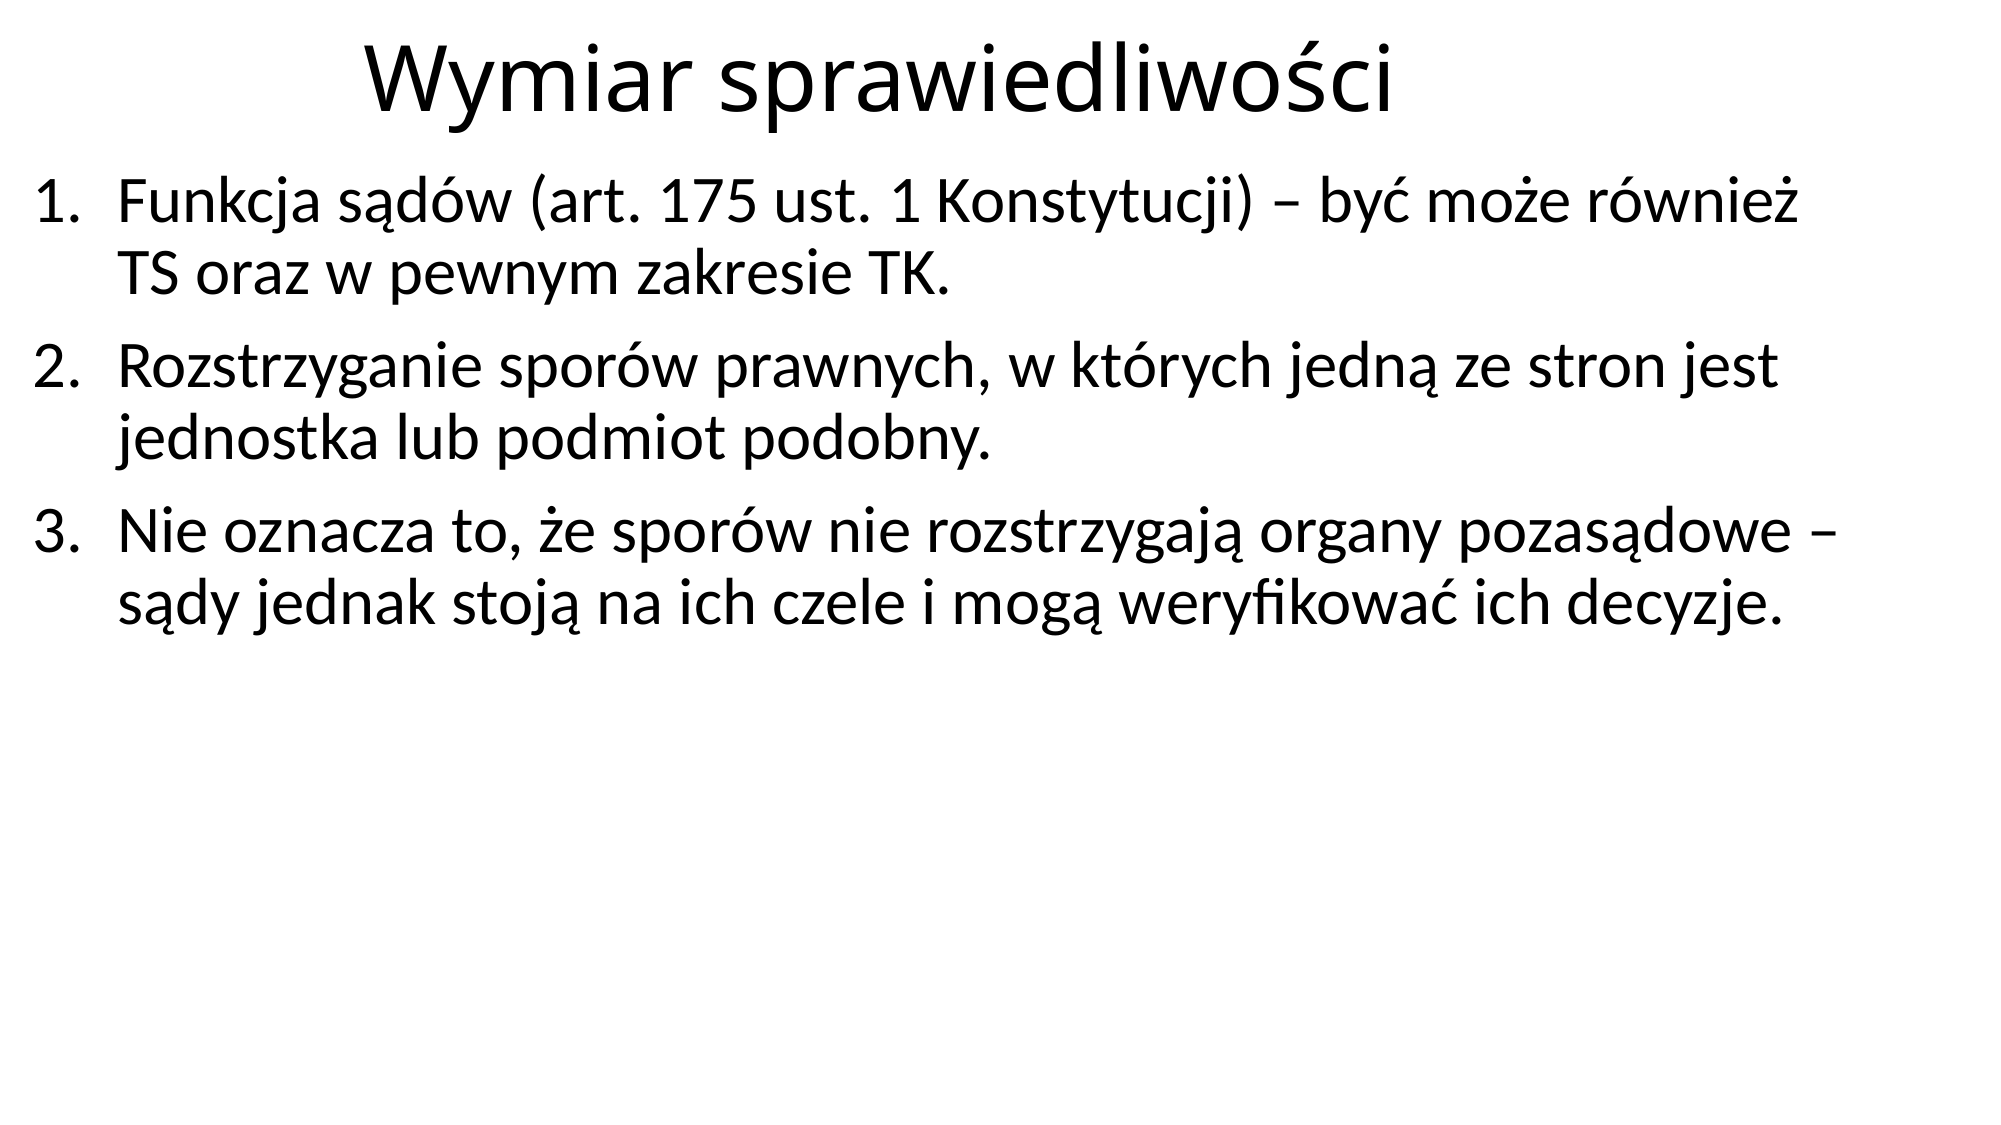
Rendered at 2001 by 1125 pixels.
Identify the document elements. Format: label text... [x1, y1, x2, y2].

title Wymiar sprawiedliwości [17, 3, 1743, 157]
list Funkcja sądów (art. 175 ust. 1 Konstytucji) – być może również TS oraz w pewnym zakresie TK. Rozstrzyganie sporów prawnych, w których jedną ze stron jest jednostka lub podmiot podobny. Nie oznacza to, że sporów nie rozstrzygają organy pozasądowe – sądy jednak stoją na ich czele i mogą weryfikować ich decyzje. [17, 157, 1863, 983]
